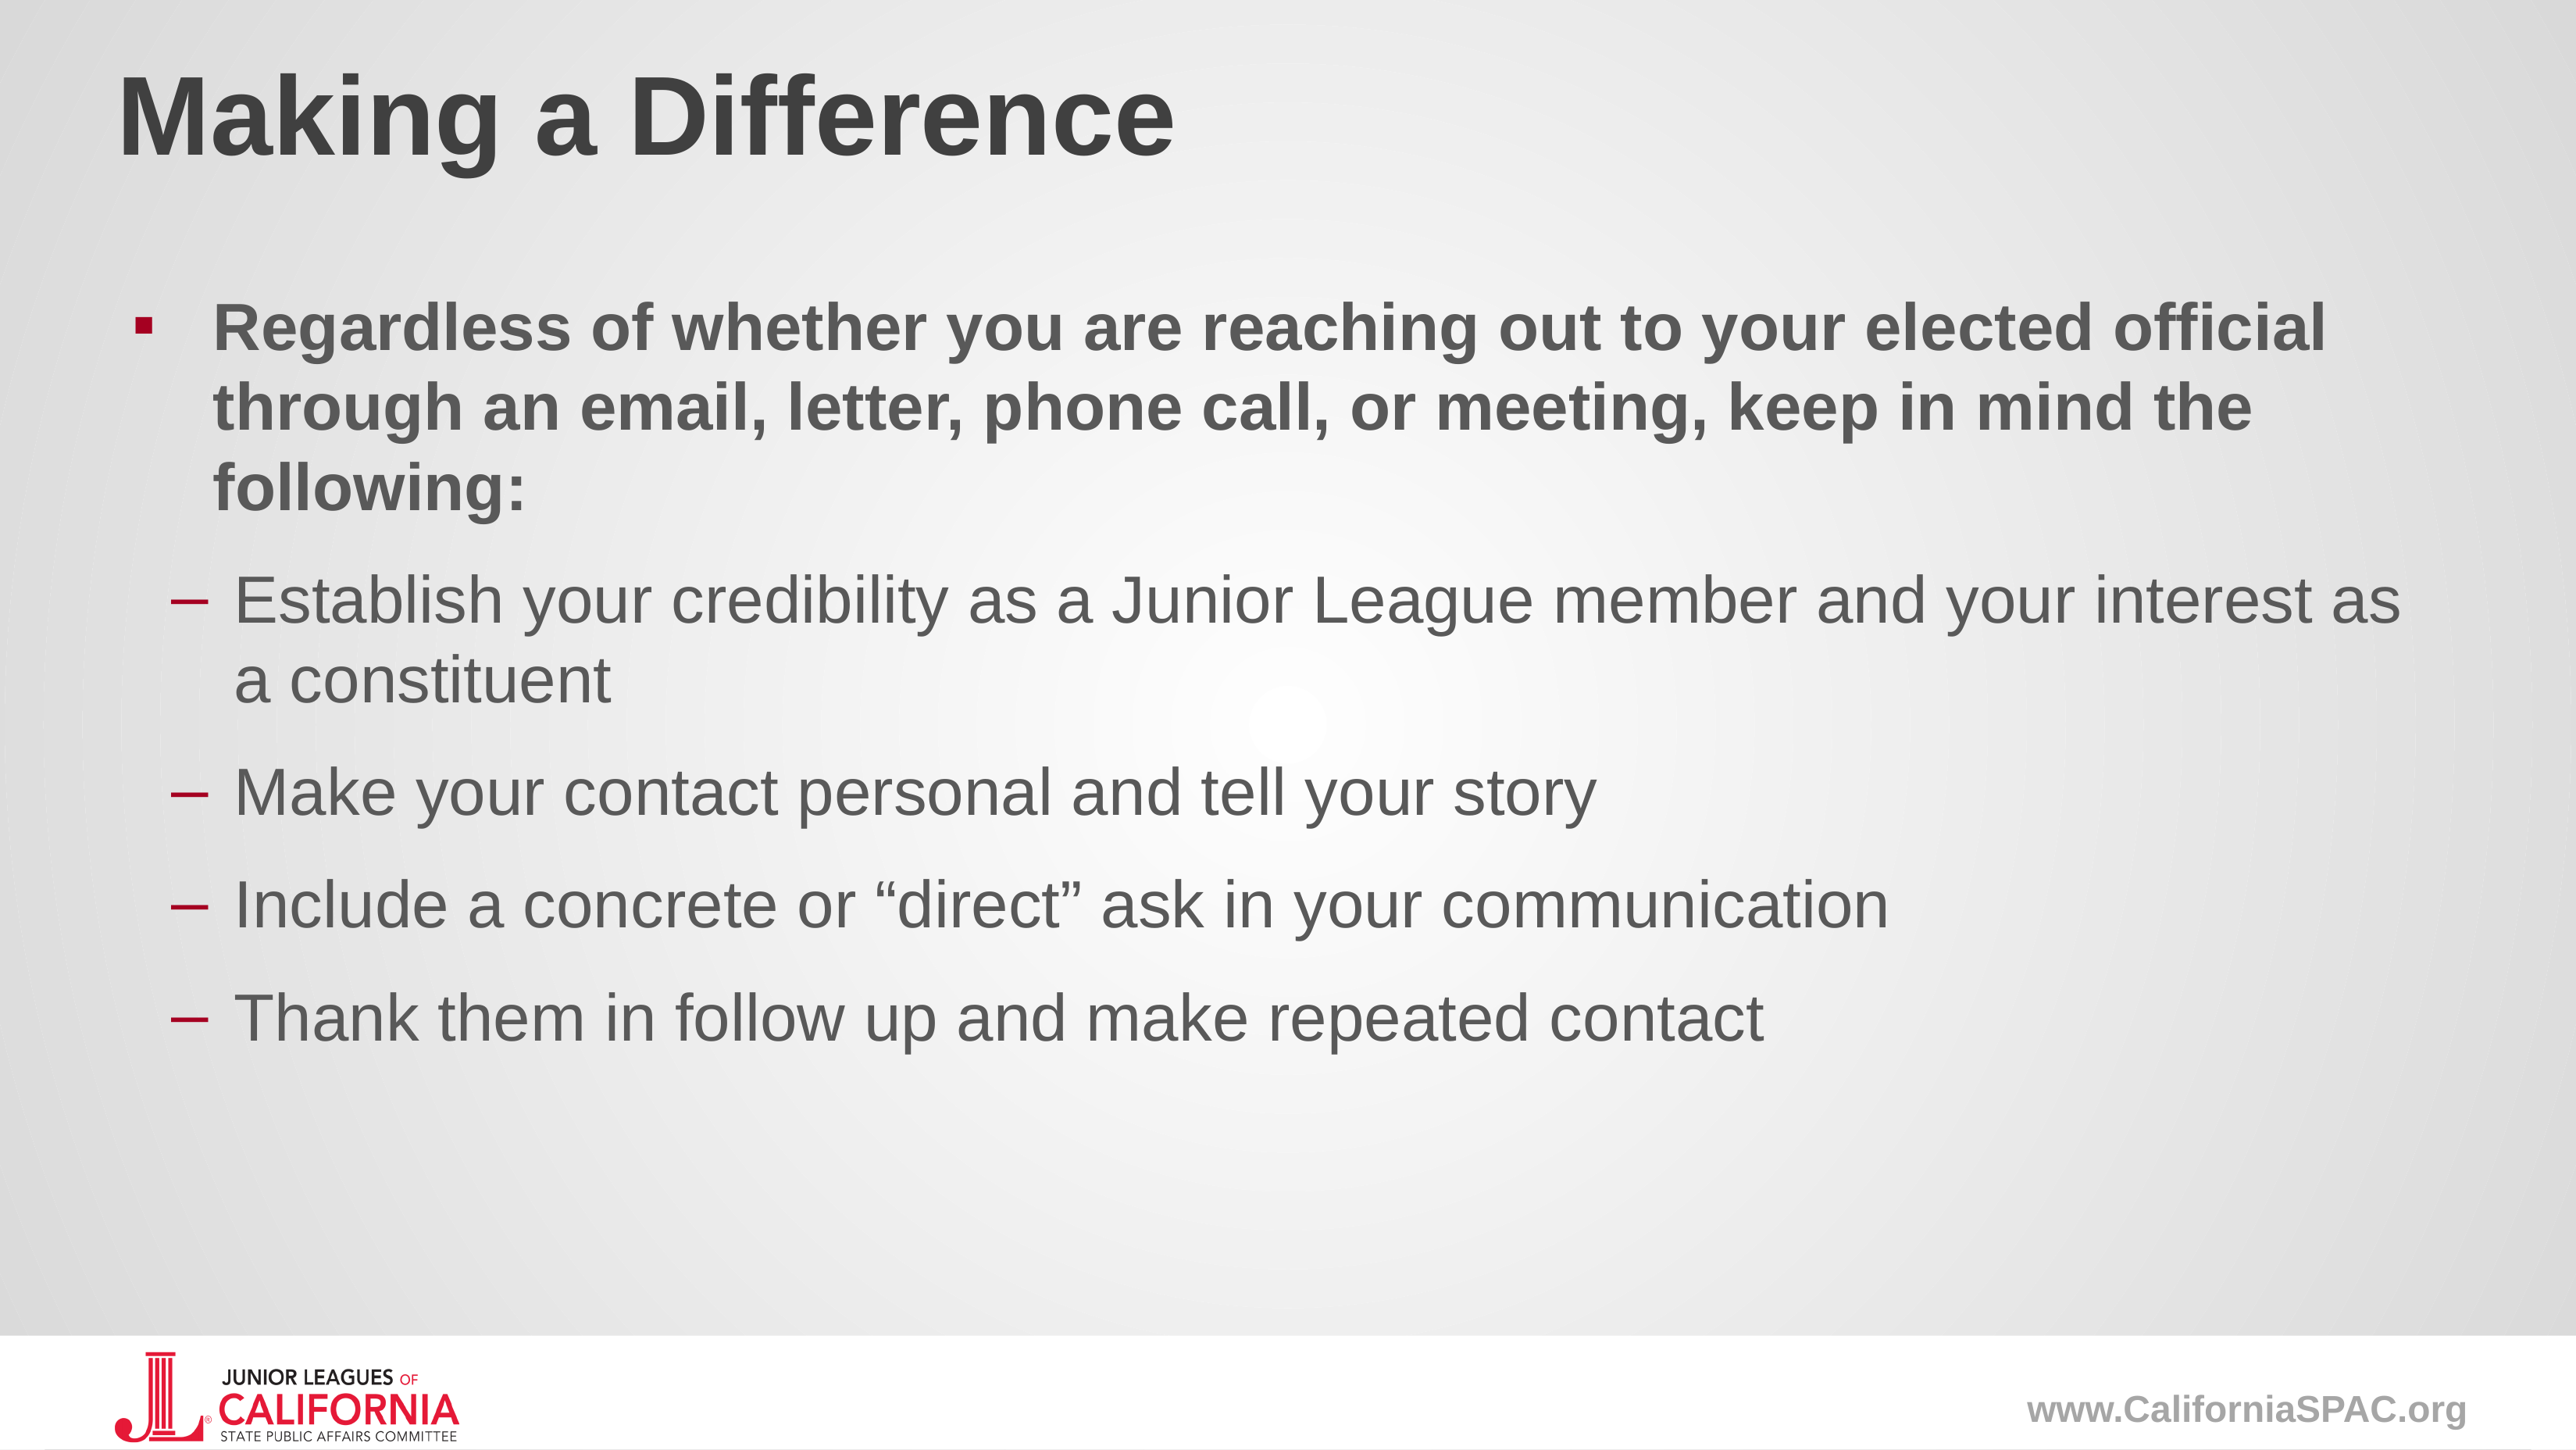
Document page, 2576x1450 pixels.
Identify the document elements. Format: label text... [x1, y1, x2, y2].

picture [115, 1351, 467, 1444]
title Making a Difference [107, 64, 2469, 209]
list Regardless of whether you are reaching out to your elected official through an email, letter, phone call, or meeting, keep in mind the following: Establish your credibility as a Junior League member and your interest as a constituent Make your contact personal and tell your story Include a concrete or “direct” ask in your communication Thank them in follow up and make repeated contact [107, 273, 2469, 1176]
